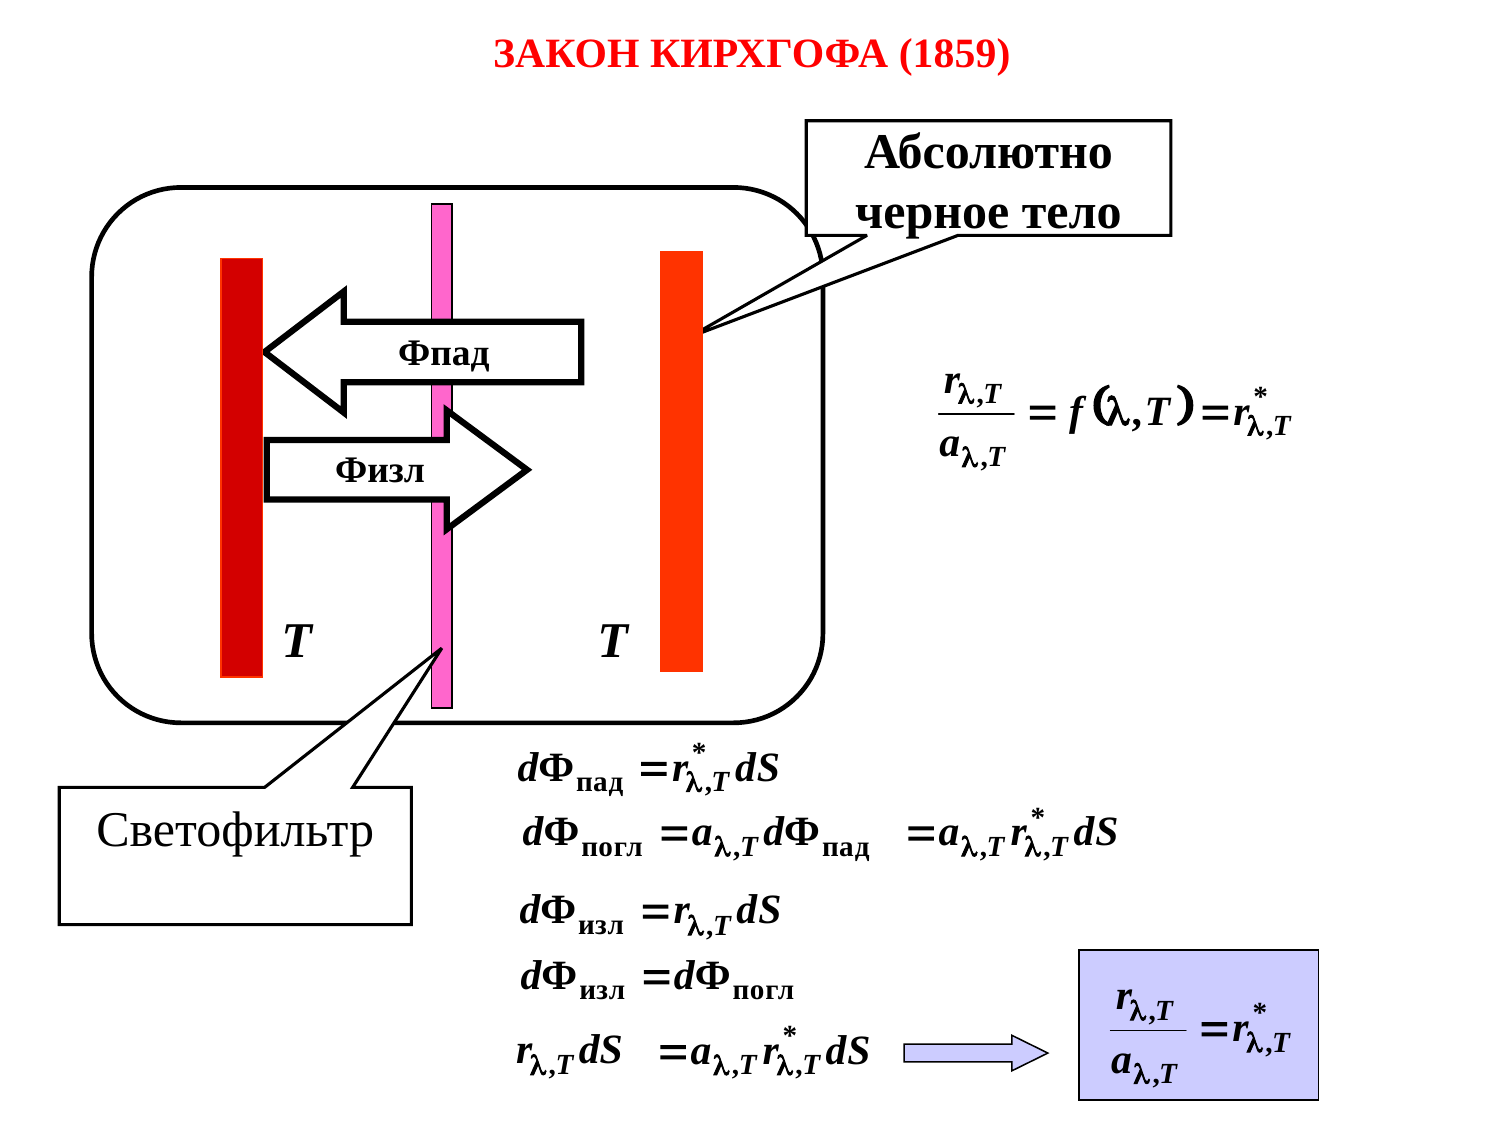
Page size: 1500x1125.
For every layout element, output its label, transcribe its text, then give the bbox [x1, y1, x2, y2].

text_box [349, 291, 532, 413]
text_box [397, 287, 823, 723]
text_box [517, 951, 800, 1007]
title ЗАКОН КИРХГОФА (1859) [114, 0, 1390, 102]
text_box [537, 251, 703, 676]
text_box [431, 537, 453, 709]
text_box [900, 799, 1125, 867]
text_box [514, 735, 786, 803]
text_box [431, 204, 453, 290]
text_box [934, 355, 1300, 478]
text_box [349, 421, 528, 530]
text_box [1079, 949, 1319, 1100]
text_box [220, 258, 344, 678]
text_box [512, 1015, 630, 1085]
text_box [91, 187, 822, 723]
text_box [516, 875, 788, 945]
text_box Абсолютно черное тело [707, 120, 1171, 331]
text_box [652, 1018, 877, 1086]
text_box [904, 1035, 1048, 1071]
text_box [519, 808, 873, 867]
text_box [1105, 972, 1299, 1094]
